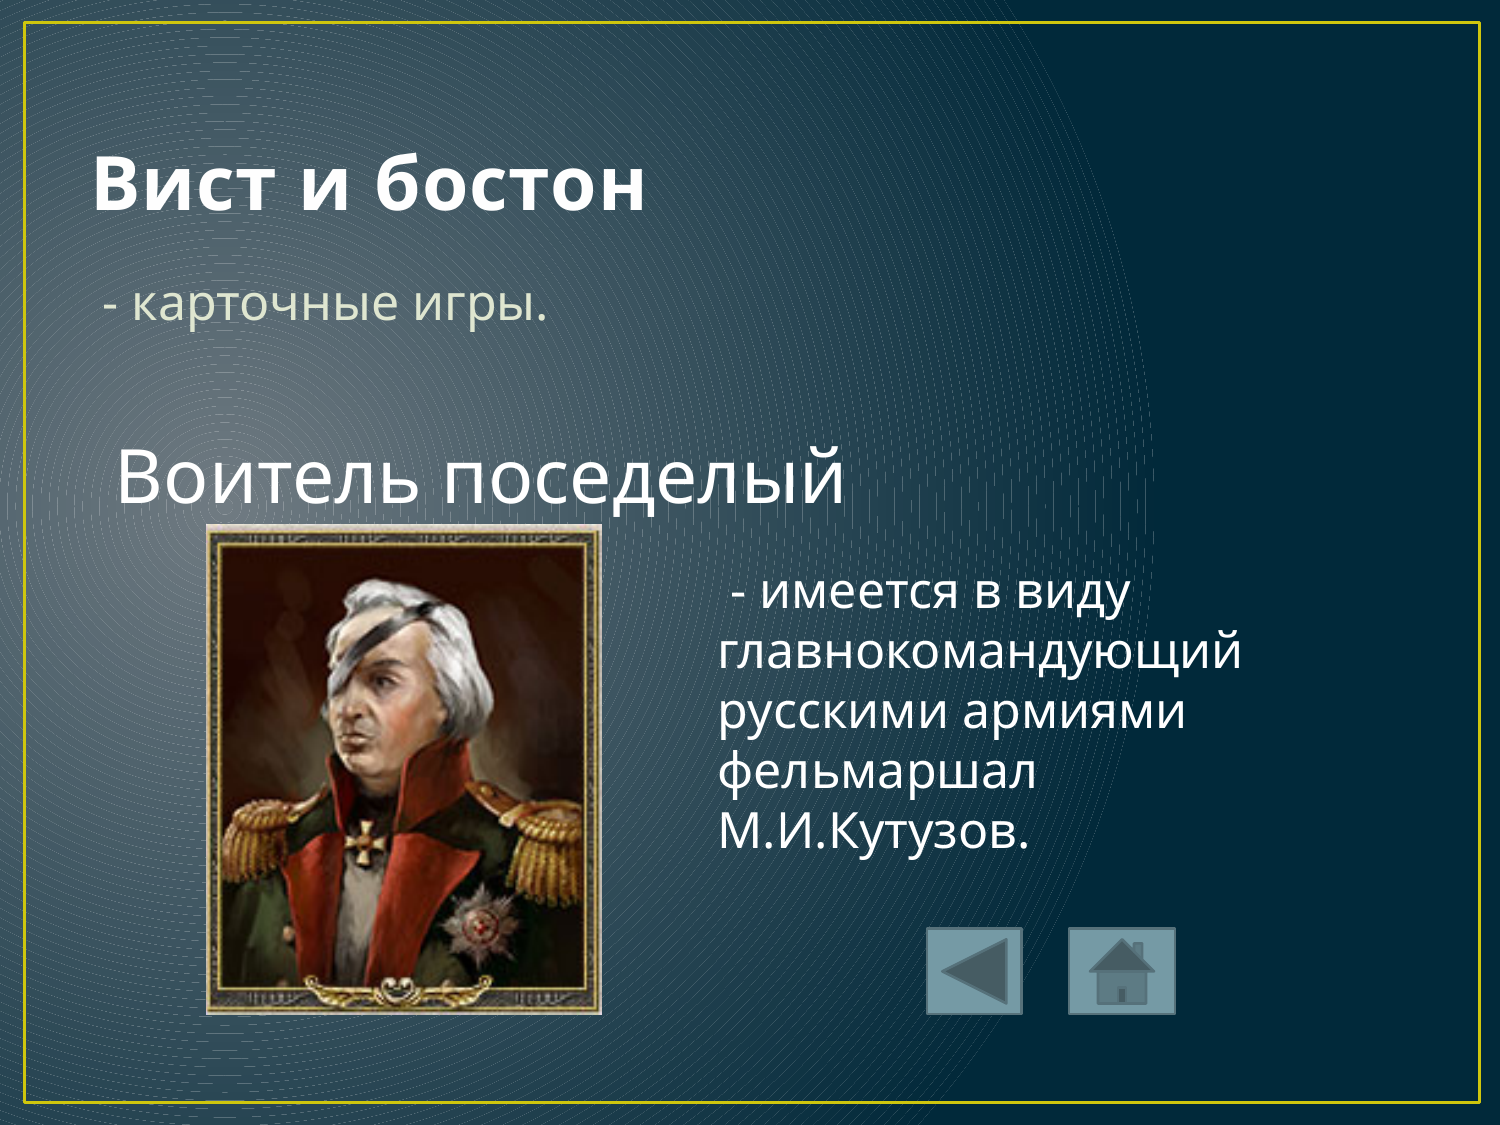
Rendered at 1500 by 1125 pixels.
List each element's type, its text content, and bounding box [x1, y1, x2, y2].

list - карточные игры. [75, 262, 1425, 374]
text_box Воитель поседелый [100, 420, 904, 526]
picture [206, 523, 602, 1015]
text_box [1068, 927, 1176, 1015]
text_box [926, 927, 1023, 1015]
text_box - имеется в виду главнокомандующий русскими армиями фельмаршал М.И.Кутузов. [702, 550, 1376, 866]
title Вист и бостон [75, 45, 1425, 233]
